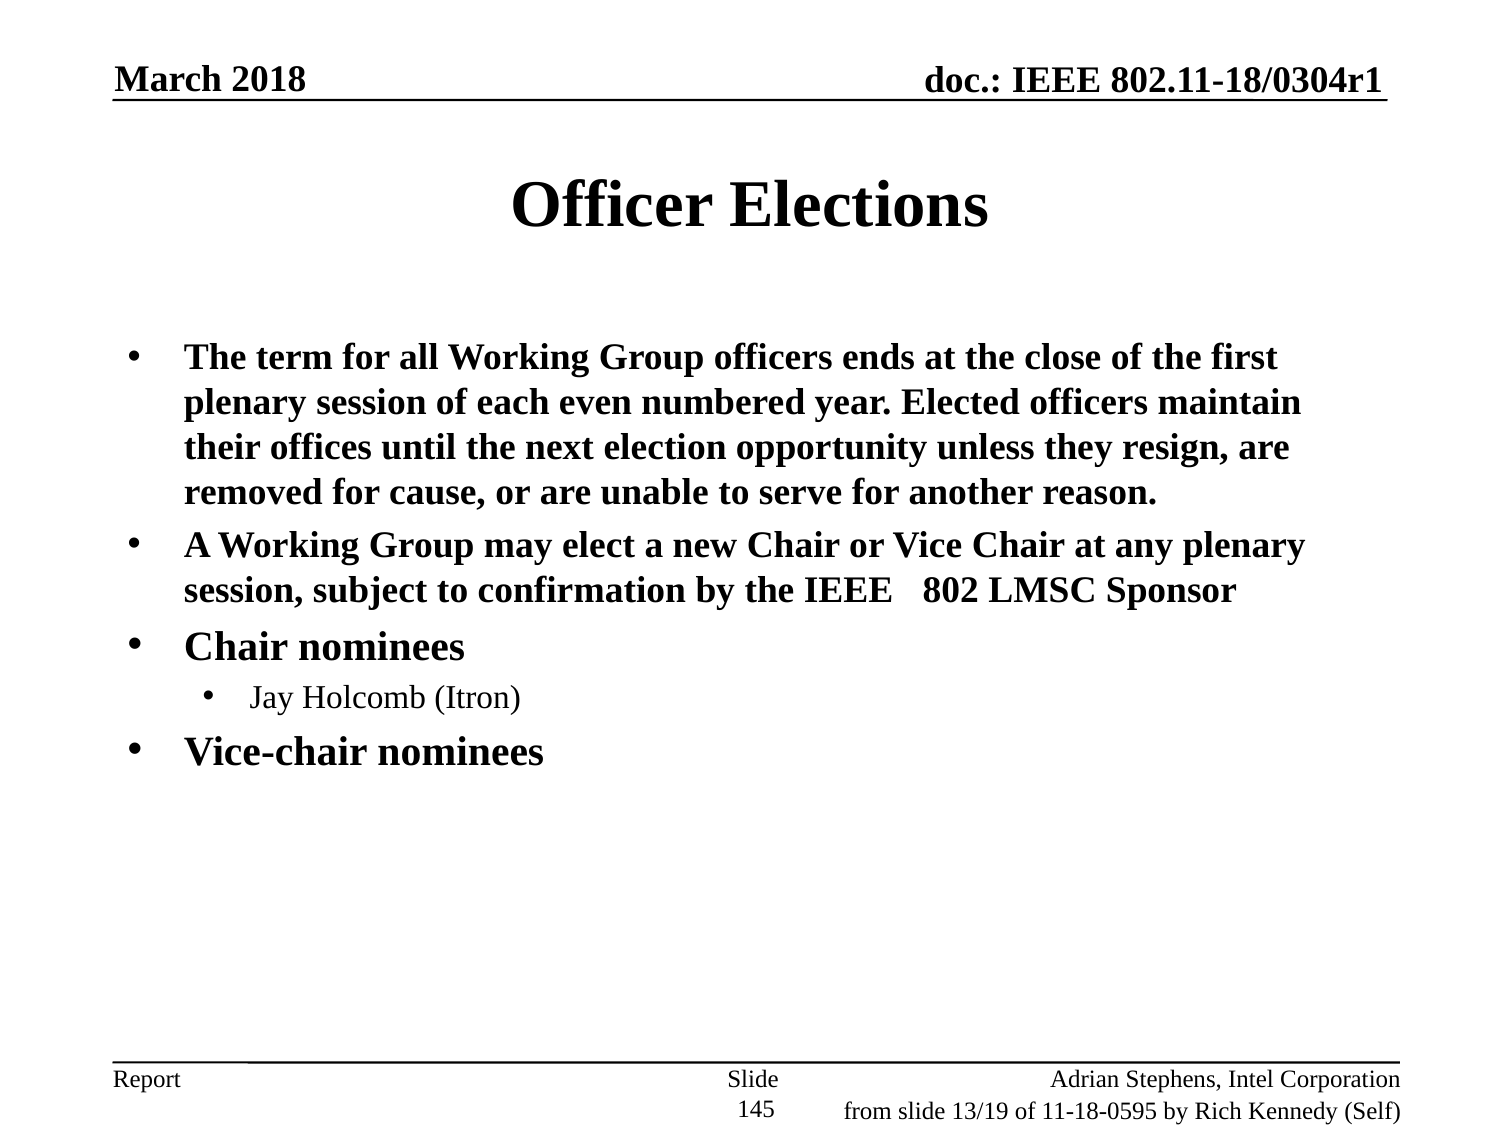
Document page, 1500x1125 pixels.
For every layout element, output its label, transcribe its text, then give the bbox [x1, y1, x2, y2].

footer Adrian Stephens, Intel Corporation [902, 1061, 1402, 1087]
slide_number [114, 54, 423, 100]
text_box from slide 13/19 of 11-18-0595 by Rich Kennedy (Self) [343, 1087, 1417, 1125]
list The term for all Working Group officers ends at the close of the first plenary session of each even numbered year. Elected officers maintain their offices until the next election opportunity unless they resign, are removed for cause, or are unable to serve for another reason. A Working Group may elect a new Chair or Vice Chair at any plenary session, subject to confirmation by the IEEE802 LMSC Sponsor Chair nominees Jay Holcomb (Itron) Vice-chair nominees [112, 324, 1388, 1000]
slide_number Slide 145 [711, 1061, 801, 1087]
title Officer Elections [112, 112, 1388, 288]
